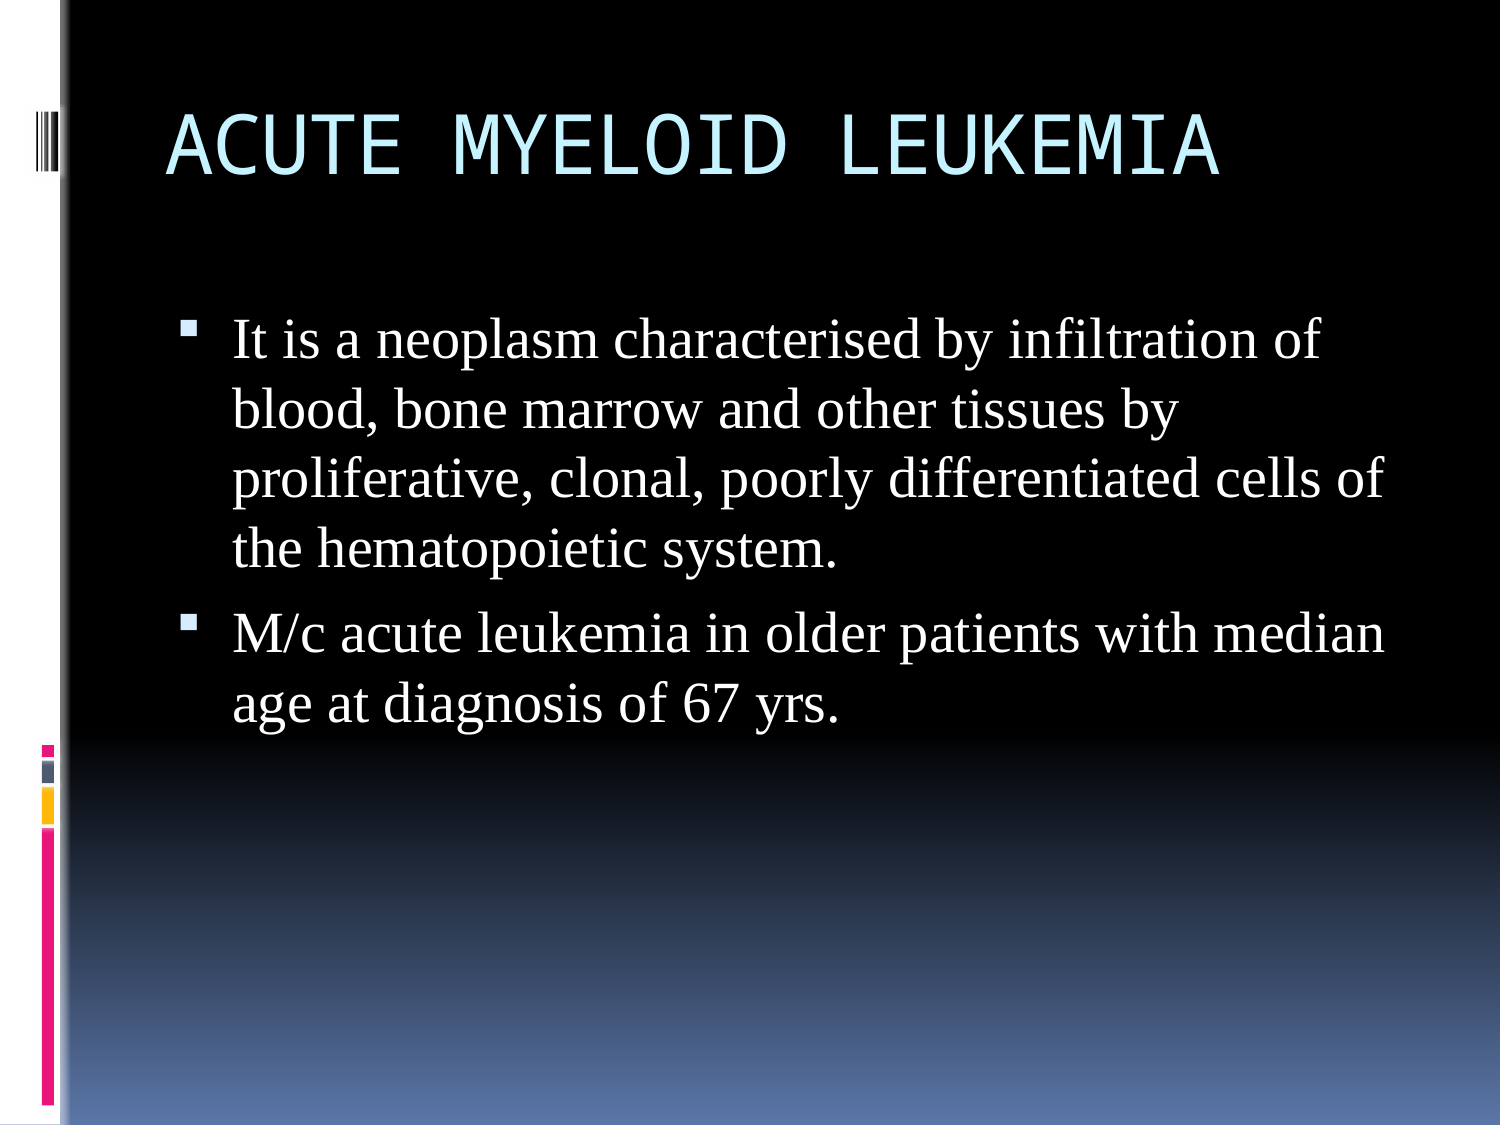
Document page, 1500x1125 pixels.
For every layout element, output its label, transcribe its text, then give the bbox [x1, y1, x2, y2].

list It is a neoplasm characterised by infiltration of blood, bone marrow and other tissues by proliferative, clonal, poorly differentiated cells of the hematopoietic system. M/c acute leukemia in older patients with median age at diagnosis of 67 yrs. [150, 292, 1425, 926]
title ACUTE MYELOID LEUKEMIA [150, 83, 1425, 234]
